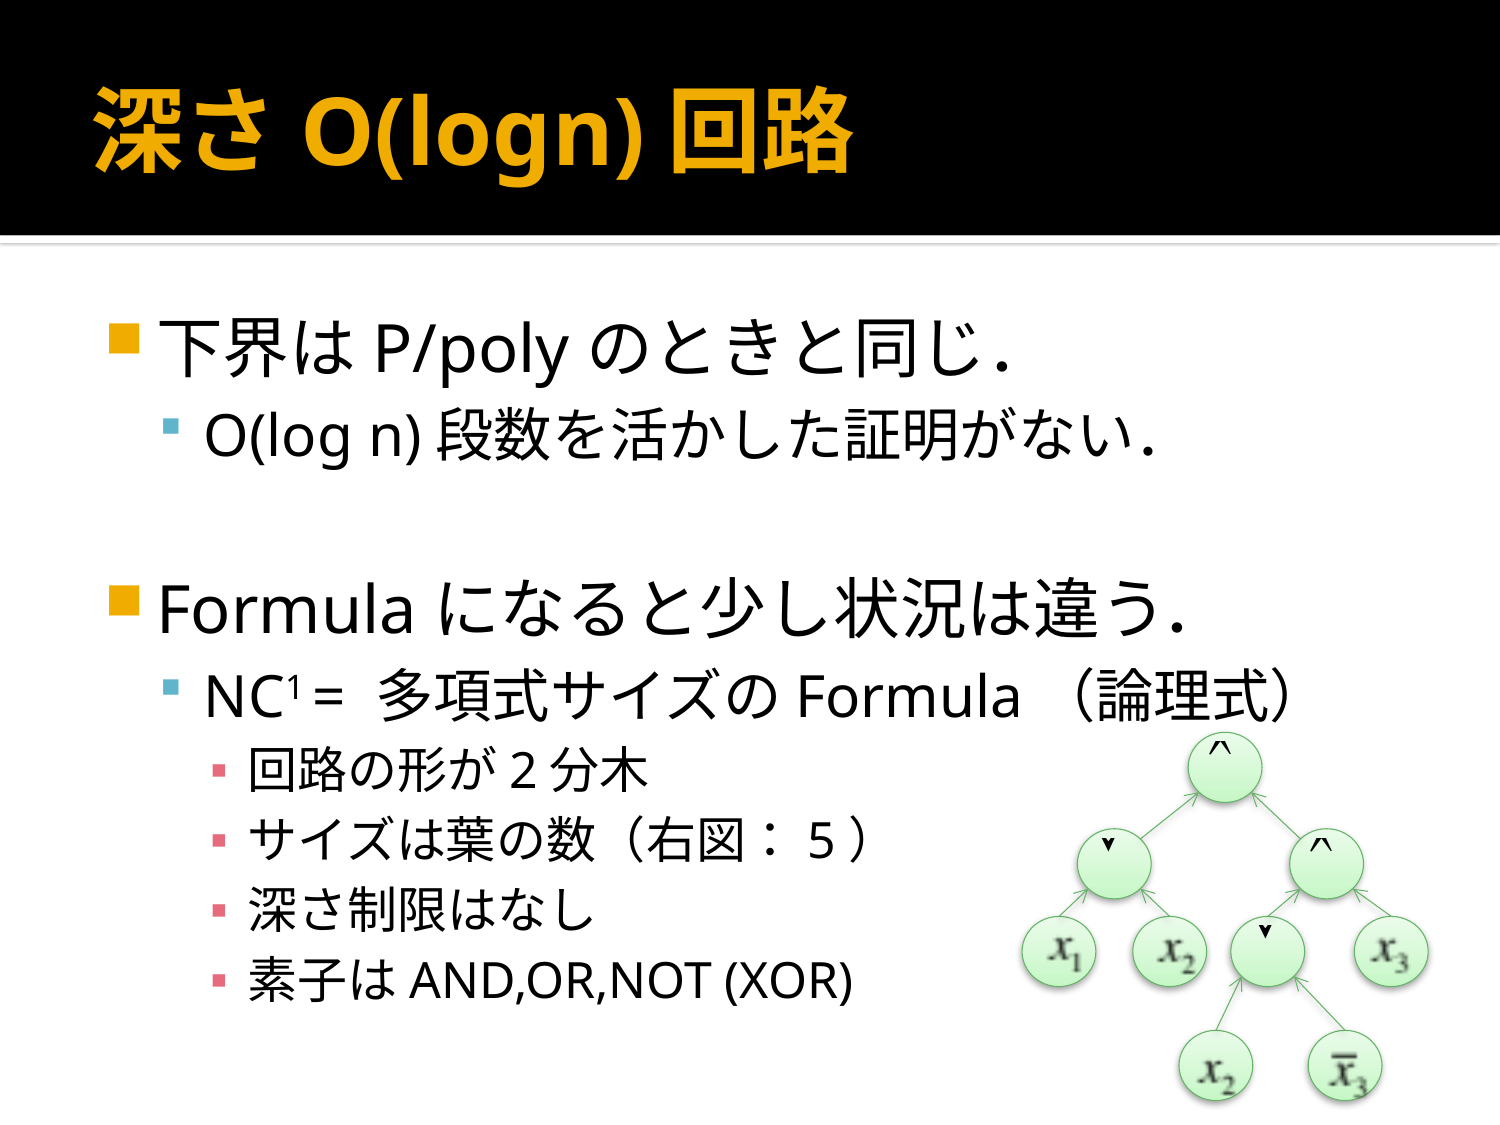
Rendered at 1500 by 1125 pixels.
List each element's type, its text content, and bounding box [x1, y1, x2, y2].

list 下界はP/polyのときと同じ． O(log n)段数を活かした証明がない． Formulaになると少し状況は違う． NC1 = 多項式サイズのFormula（論理式） 回路の形が2分木 サイズは葉の数（右図：5） 深さ制限はなし 素子はAND,OR,NOT (XOR) [75, 291, 1425, 1050]
title 深さO(logn)回路 [75, 25, 1425, 231]
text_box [1022, 732, 1429, 1105]
